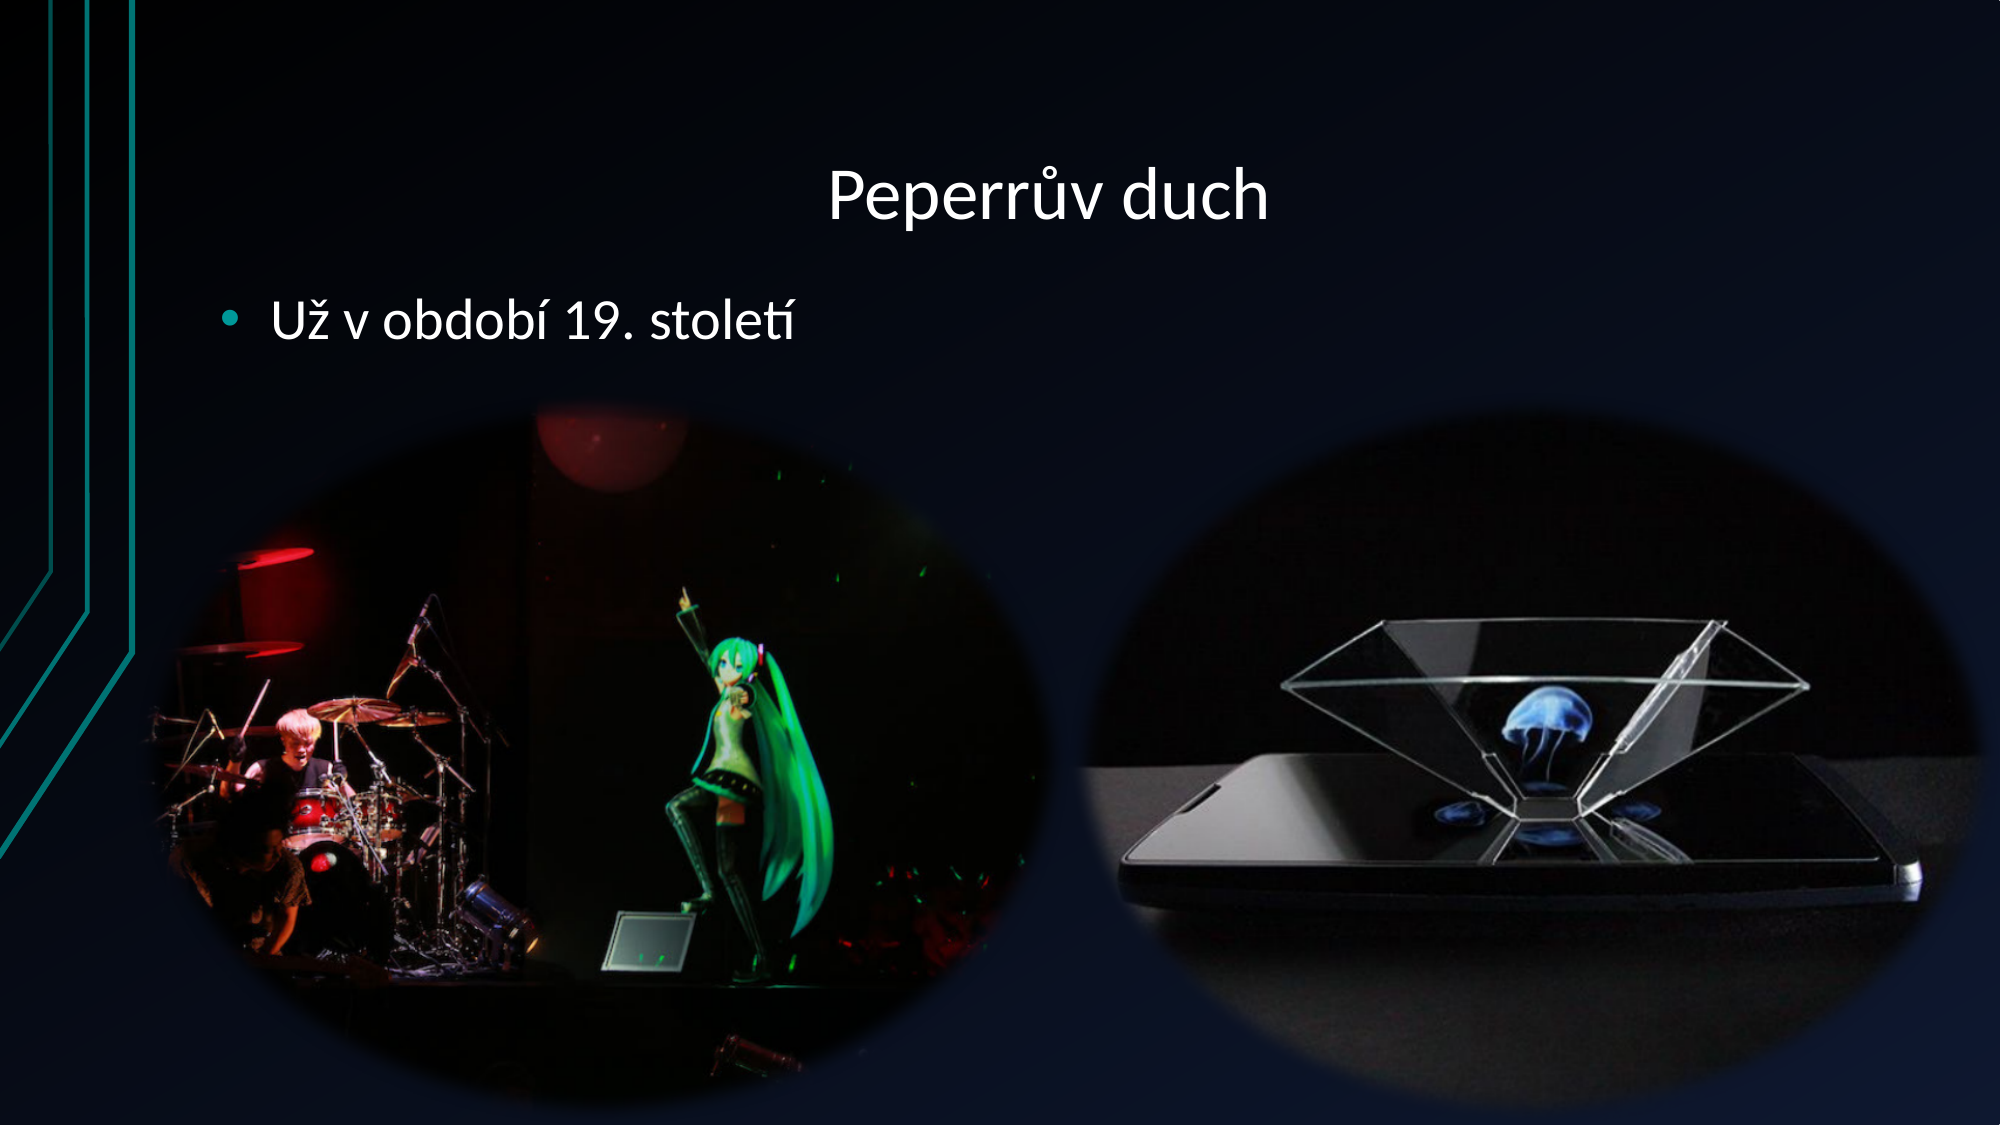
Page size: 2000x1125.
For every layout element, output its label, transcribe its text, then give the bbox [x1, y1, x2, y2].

picture [135, 392, 2000, 1125]
list Už v období 19. století [199, 279, 1900, 389]
title Peperrův duch [199, 45, 1900, 246]
